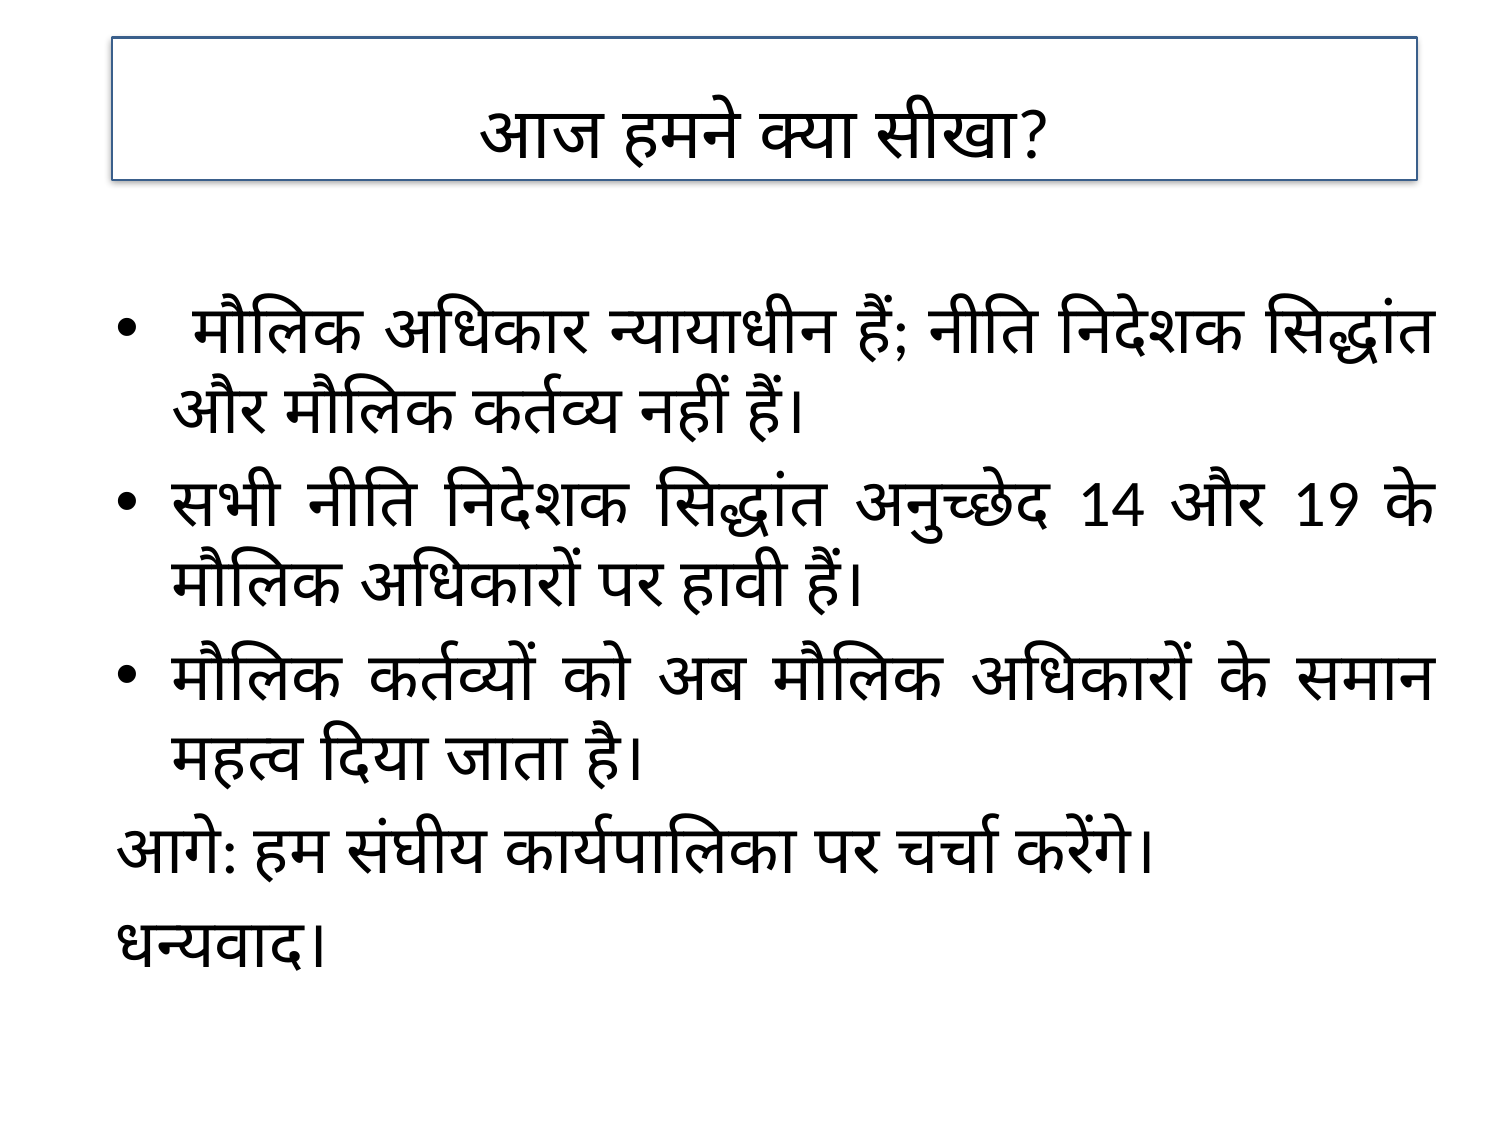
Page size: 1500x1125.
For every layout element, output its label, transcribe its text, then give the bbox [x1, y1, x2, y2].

list मौलिक अधिकार न्यायाधीन हैं; नीति निदेशक सिद्धांत और मौलिक कर्तव्य नहीं हैं। सभी नीति निदेशक सिद्धांत अनुच्छेद 14 और 19 के मौलिक अधिकारों पर हावी हैं। मौलिक कर्तव्यों को अब मौलिक अधिकारों के समान महत्व दिया जाता है। आगे: हम संघीय कार्यपालिका पर चर्चा करेंगे। धन्यवाद। [100, 278, 1451, 1022]
text_box आज हमने क्या सीखा? [111, 37, 1417, 180]
